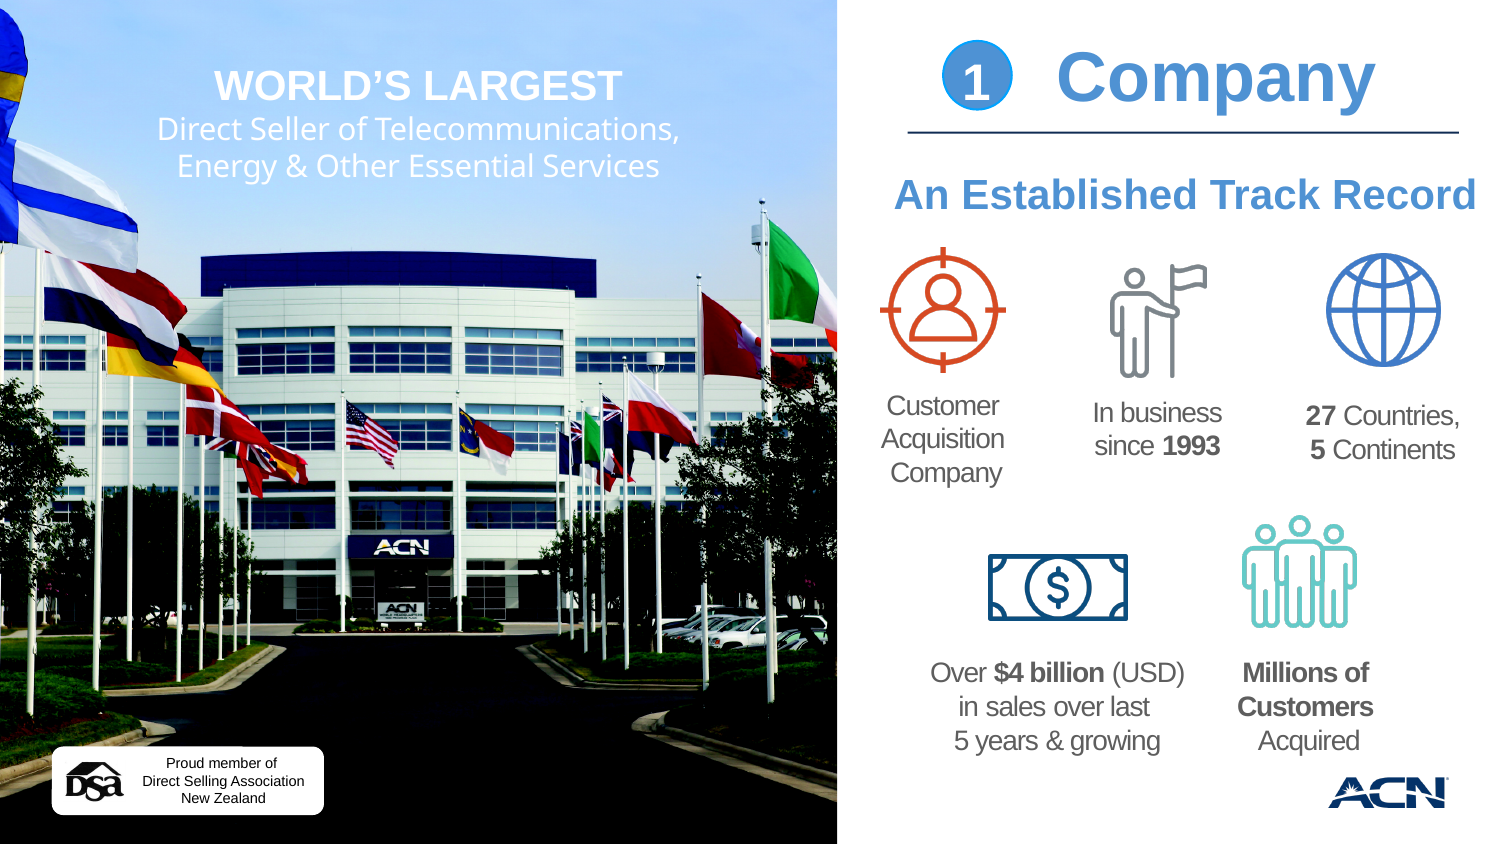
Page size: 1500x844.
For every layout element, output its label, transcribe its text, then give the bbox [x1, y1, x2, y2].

picture [1241, 515, 1357, 628]
picture [1326, 253, 1441, 368]
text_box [942, 40, 1012, 110]
picture [0, 0, 838, 844]
picture [987, 553, 1128, 621]
picture [880, 247, 1006, 374]
text_box Millions of Customers Acquired [1202, 650, 1416, 761]
text_box 27 Countries, 5 Continents [1301, 393, 1466, 470]
picture [1110, 263, 1208, 378]
picture [1328, 775, 1454, 808]
text_box Company [1052, 42, 1382, 119]
text_box Over $4 billion (USD) in sales over last 5 years & growing [925, 650, 1190, 761]
text_box Customer Acquisition Company [876, 382, 1017, 493]
text_box An Established Track Record [878, 159, 1493, 226]
text_box In business since 1993 [1050, 389, 1265, 466]
